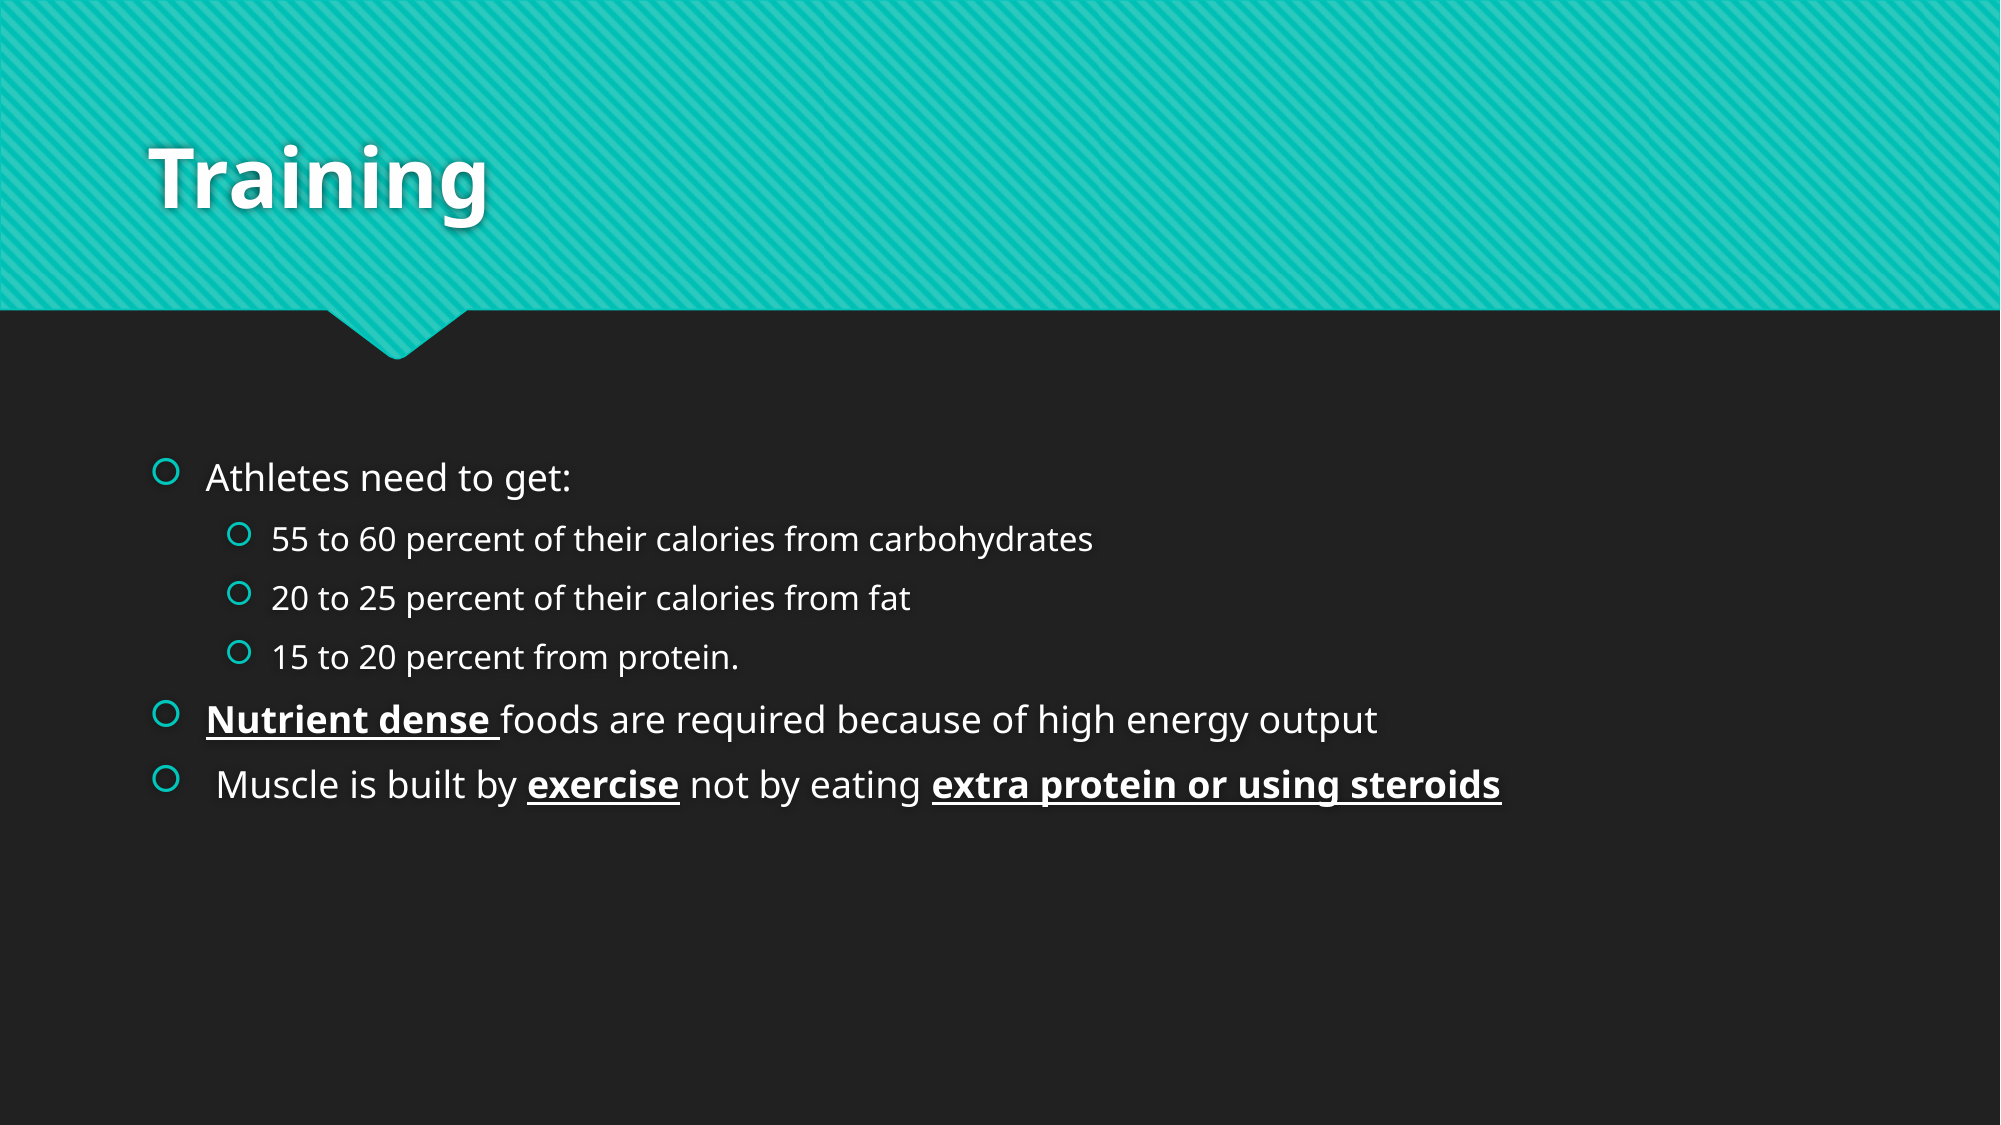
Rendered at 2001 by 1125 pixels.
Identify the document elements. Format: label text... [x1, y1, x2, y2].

title Training [132, 73, 1868, 233]
list Athletes need to get: 55 to 60 percent of their calories from carbohydrates 20 to 25 percent of their calories from fat 15 to 20 percent from protein. Nutrient dense foods are required because of high energy output Muscle is built by exercise not by eating extra protein or using steroids [134, 364, 1866, 962]
